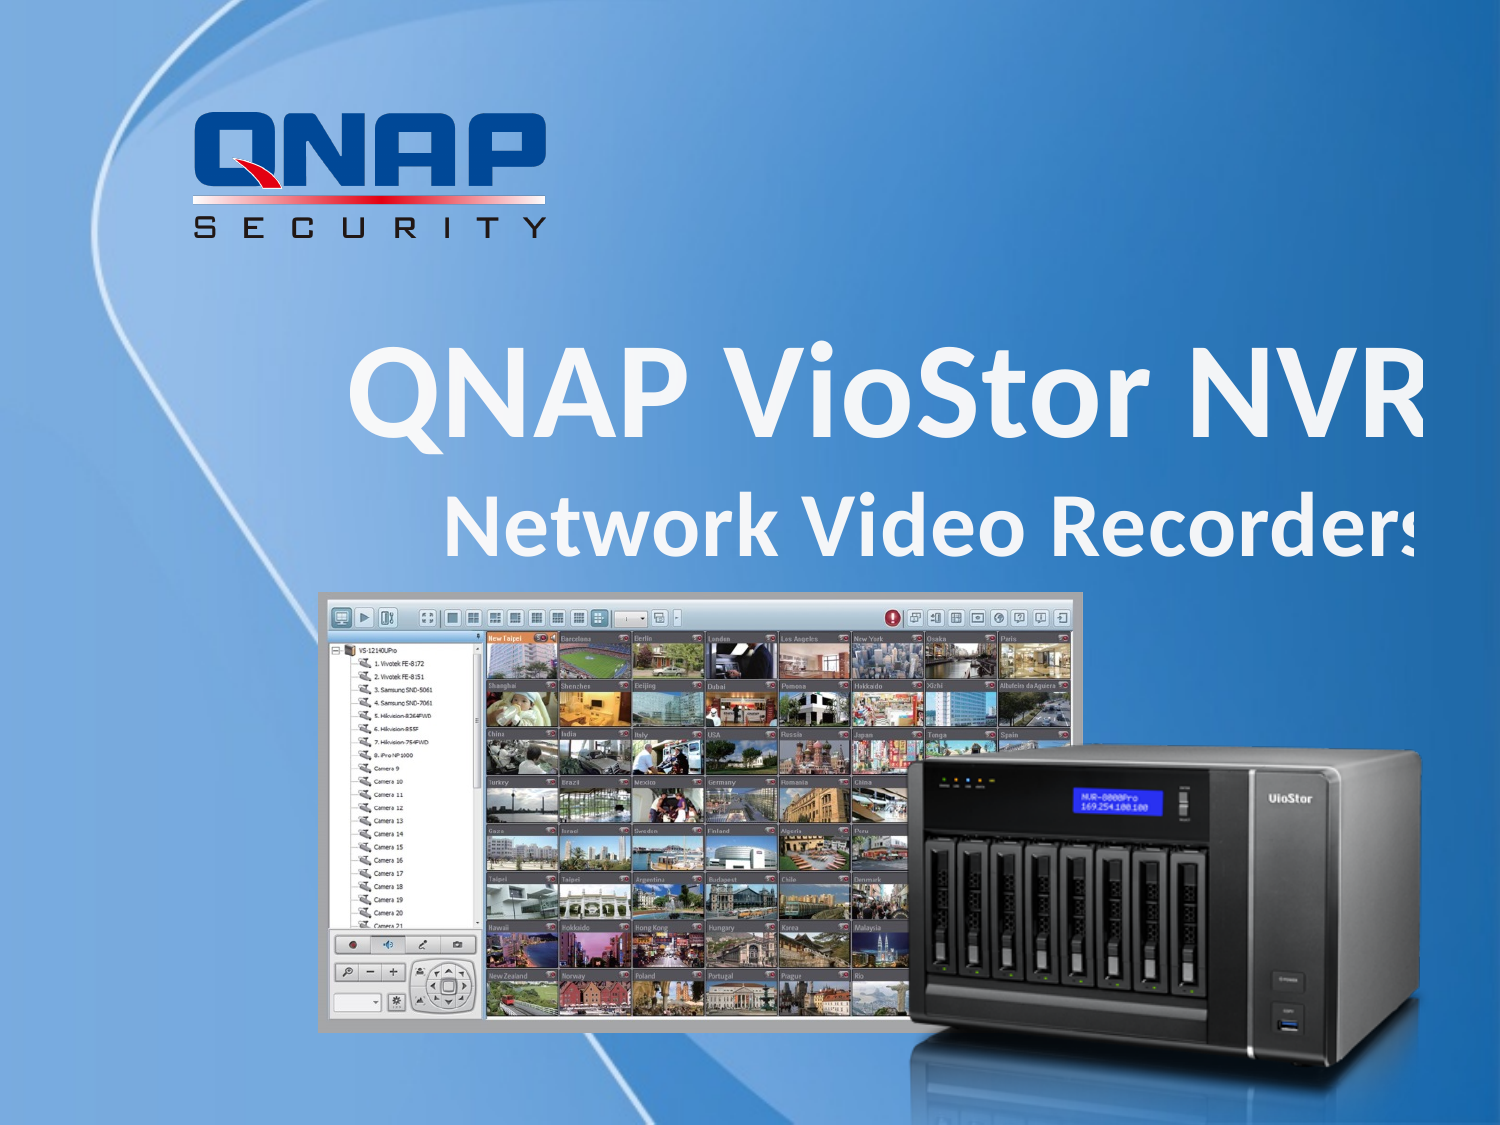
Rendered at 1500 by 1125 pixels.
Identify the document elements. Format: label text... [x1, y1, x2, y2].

picture [0, 0, 1500, 1125]
text_box QNAP VioStor NVR Network Video Recorders [264, 292, 1454, 582]
